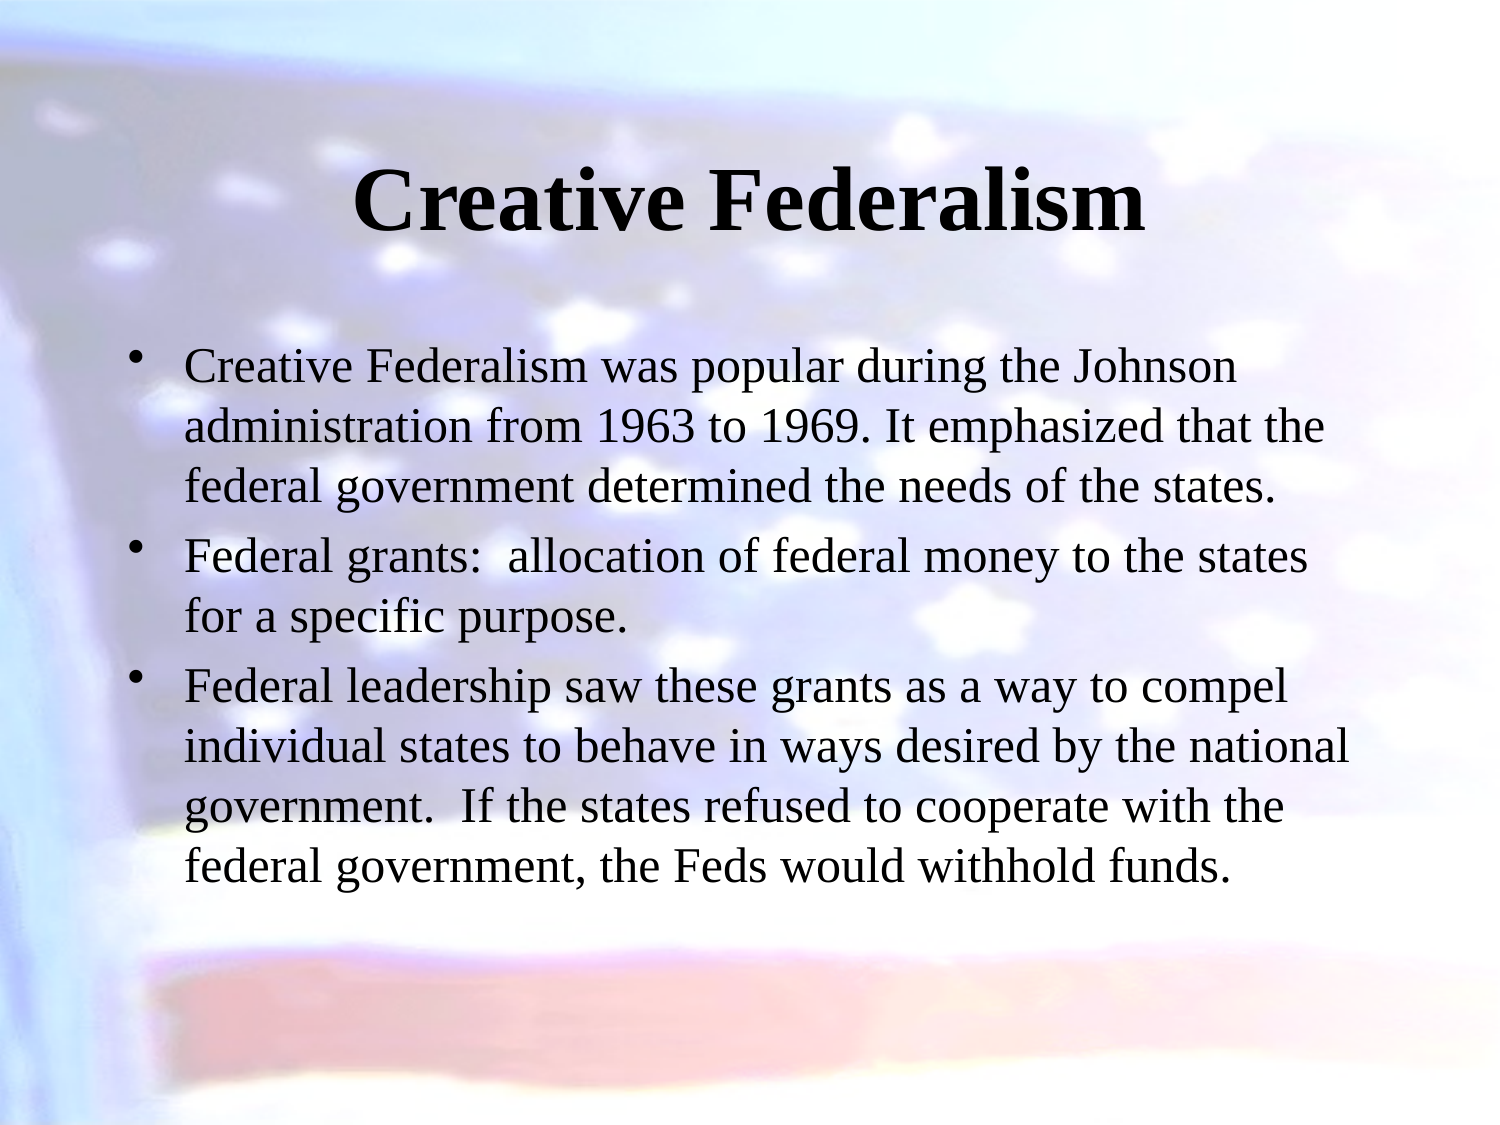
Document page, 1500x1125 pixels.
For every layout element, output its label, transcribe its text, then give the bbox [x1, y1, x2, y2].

title Creative Federalism [112, 99, 1388, 288]
list Creative Federalism was popular during the Johnson administration from 1963 to 1969. It emphasized that the federal government determined the needs of the states. Federal grants: allocation of federal money to the states for a specific purpose. Federal leadership saw these grants as a way to compel individual states to behave in ways desired by the national government. If the states refused to cooperate with the federal government, the Feds would withhold funds. [112, 324, 1388, 1001]
picture [0, 0, 1500, 1125]
